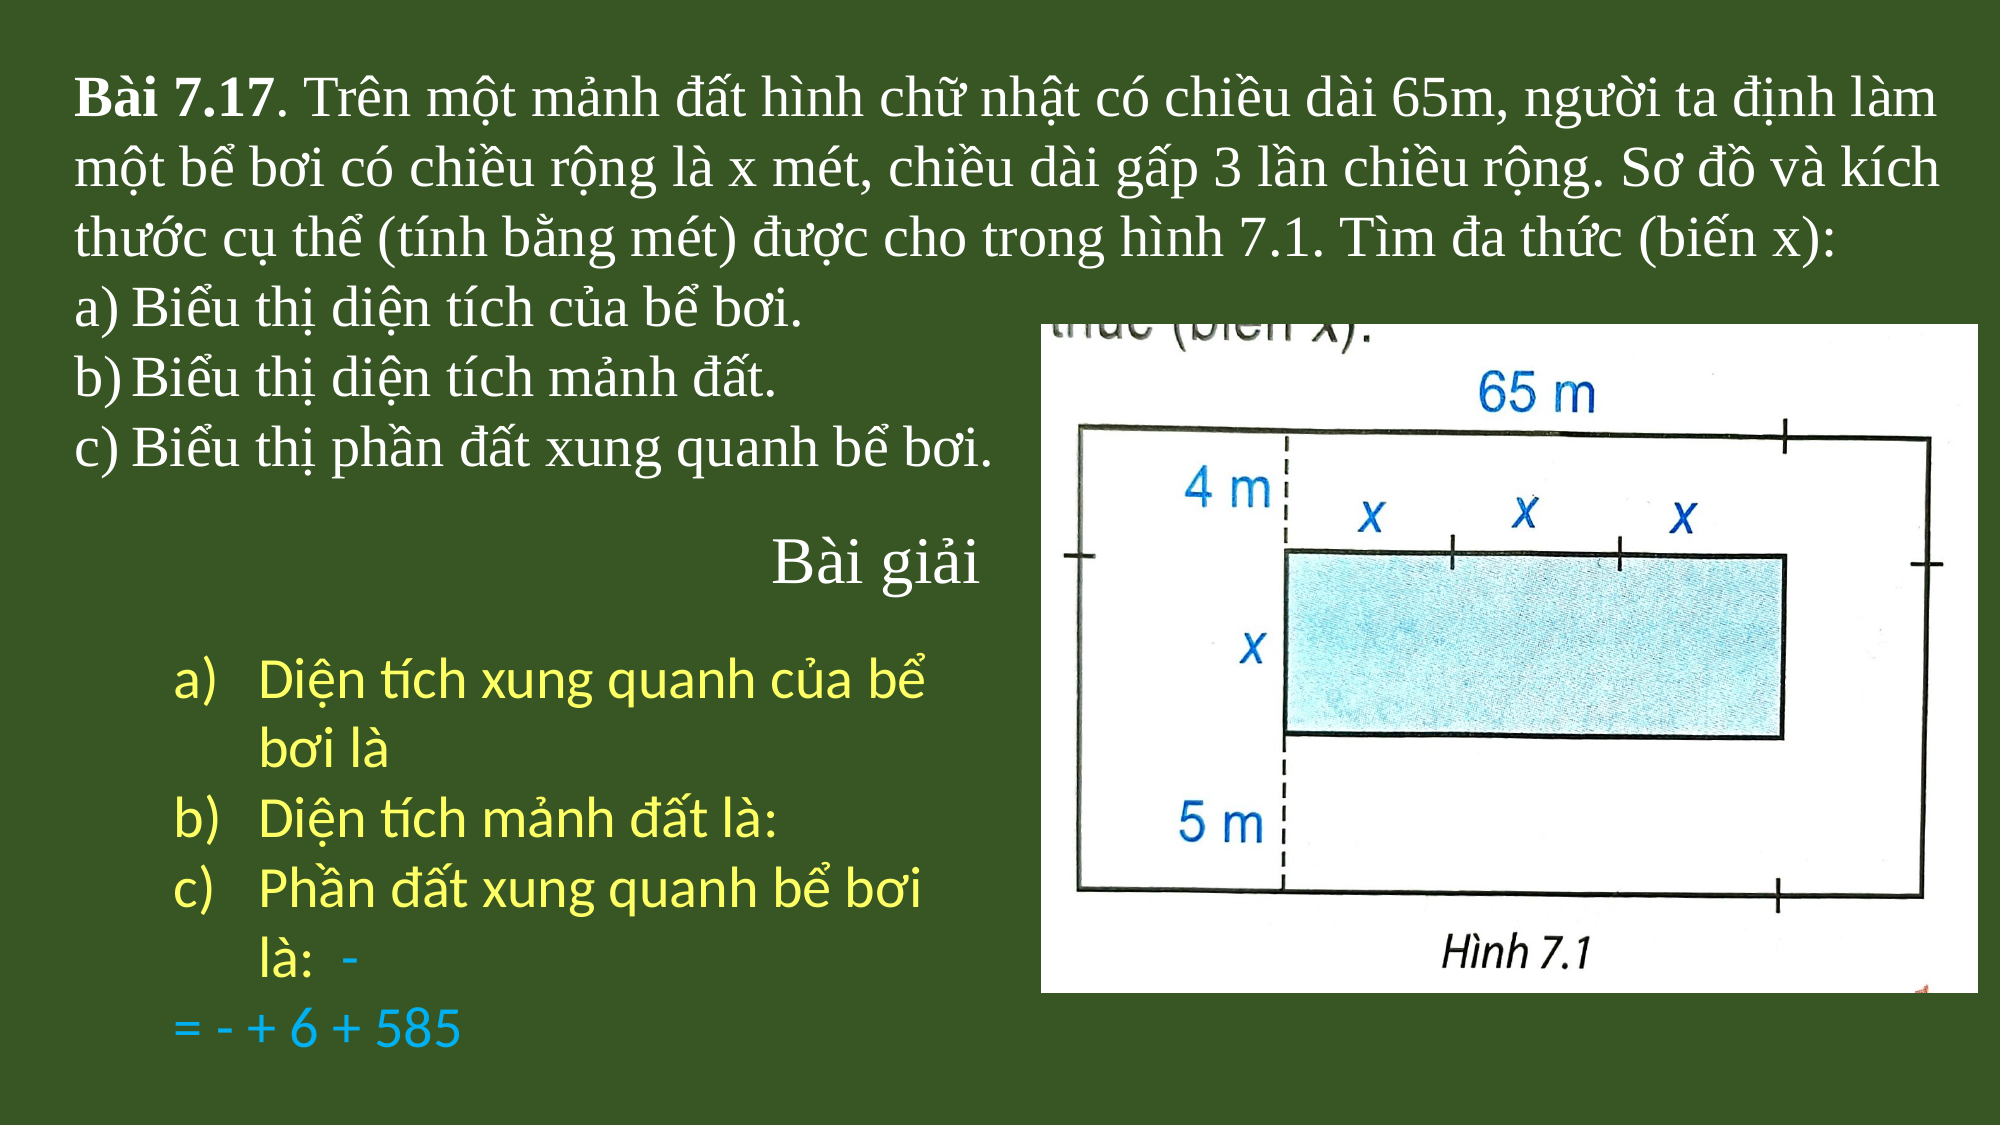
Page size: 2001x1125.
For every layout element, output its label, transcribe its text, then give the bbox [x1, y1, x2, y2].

text_box Bài giải [756, 509, 1041, 605]
picture [1041, 324, 1978, 993]
text_box Bài 7.17. Trên một mảnh đất hình chữ nhật có chiều dài 65m, người ta định làm một bể bơi có chiều rộng là x mét, chiều dài gấp 3 lần chiều rộng. Sơ đồ và kích thước cụ thể (tính bằng mét) được cho trong hình 7.1. Tìm đa thức (biến x): Biểu thị diện tích của bể bơi. Biểu thị diện tích mảnh đất. Biểu thị phần đất xung quanh bể bơi. [60, 50, 2000, 486]
